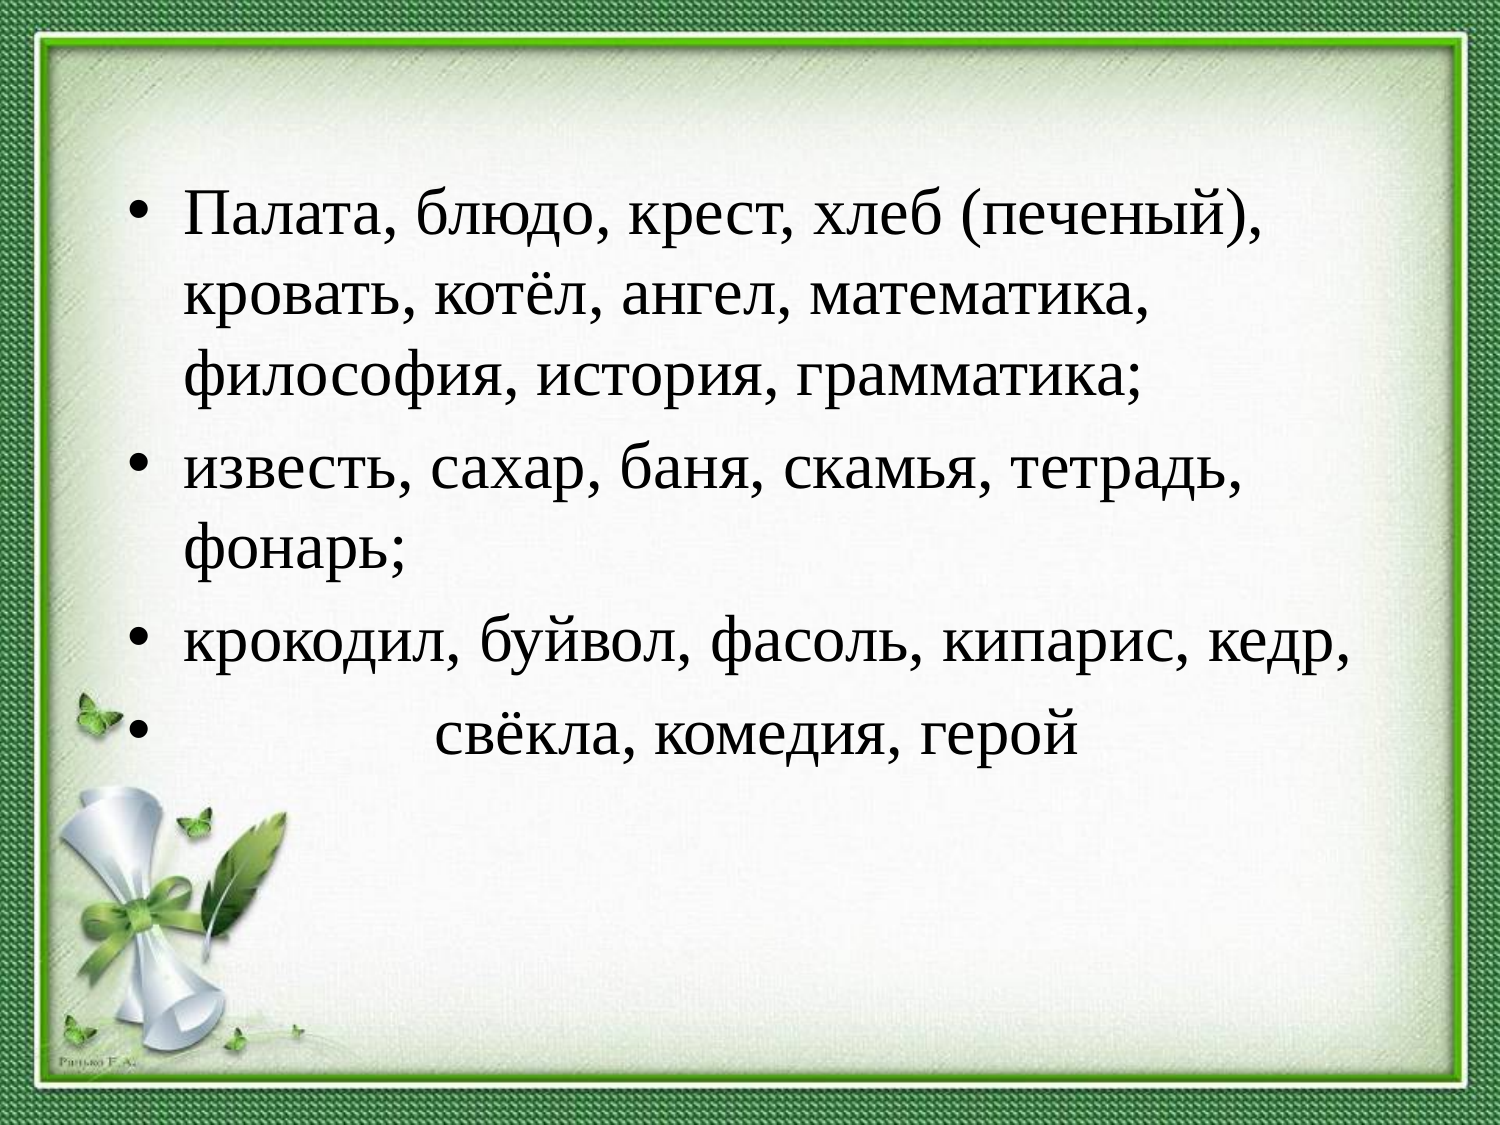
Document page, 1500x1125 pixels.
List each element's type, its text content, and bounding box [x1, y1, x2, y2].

picture [0, 0, 1500, 1125]
list Палата, блюдо, крест, хлеб (печеный), кровать, котёл, ангел, математика, философия, история, грамматика; известь, сахар, баня, скамья, тетрадь, фонарь; крокодил, буйвол, фасоль, кипарис, кедр, свёкла, комедия, герой [111, 160, 1463, 904]
